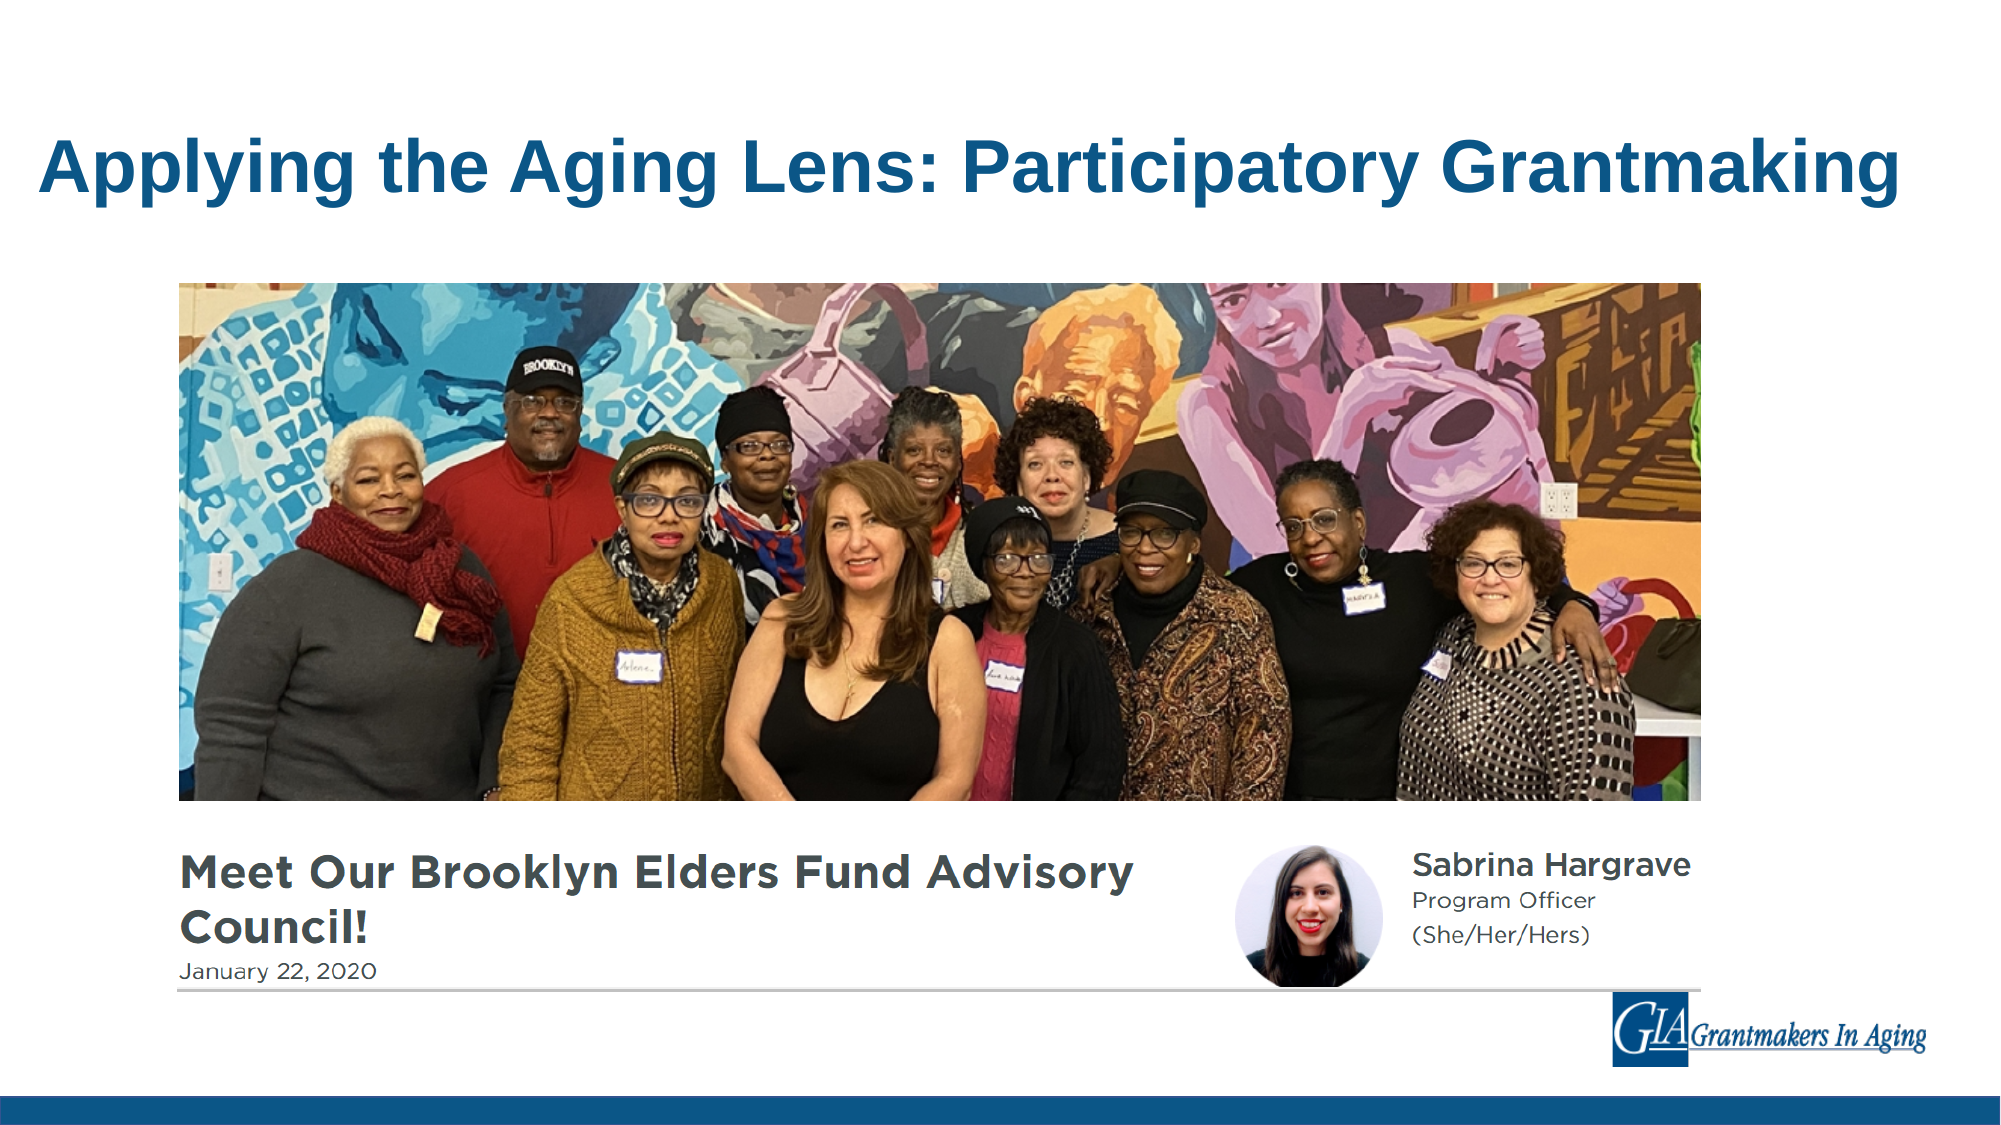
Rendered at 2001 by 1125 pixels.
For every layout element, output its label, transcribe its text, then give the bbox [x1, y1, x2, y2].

title Applying the Aging Lens: Participatory Grantmaking [22, 59, 2000, 278]
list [177, 277, 1701, 992]
